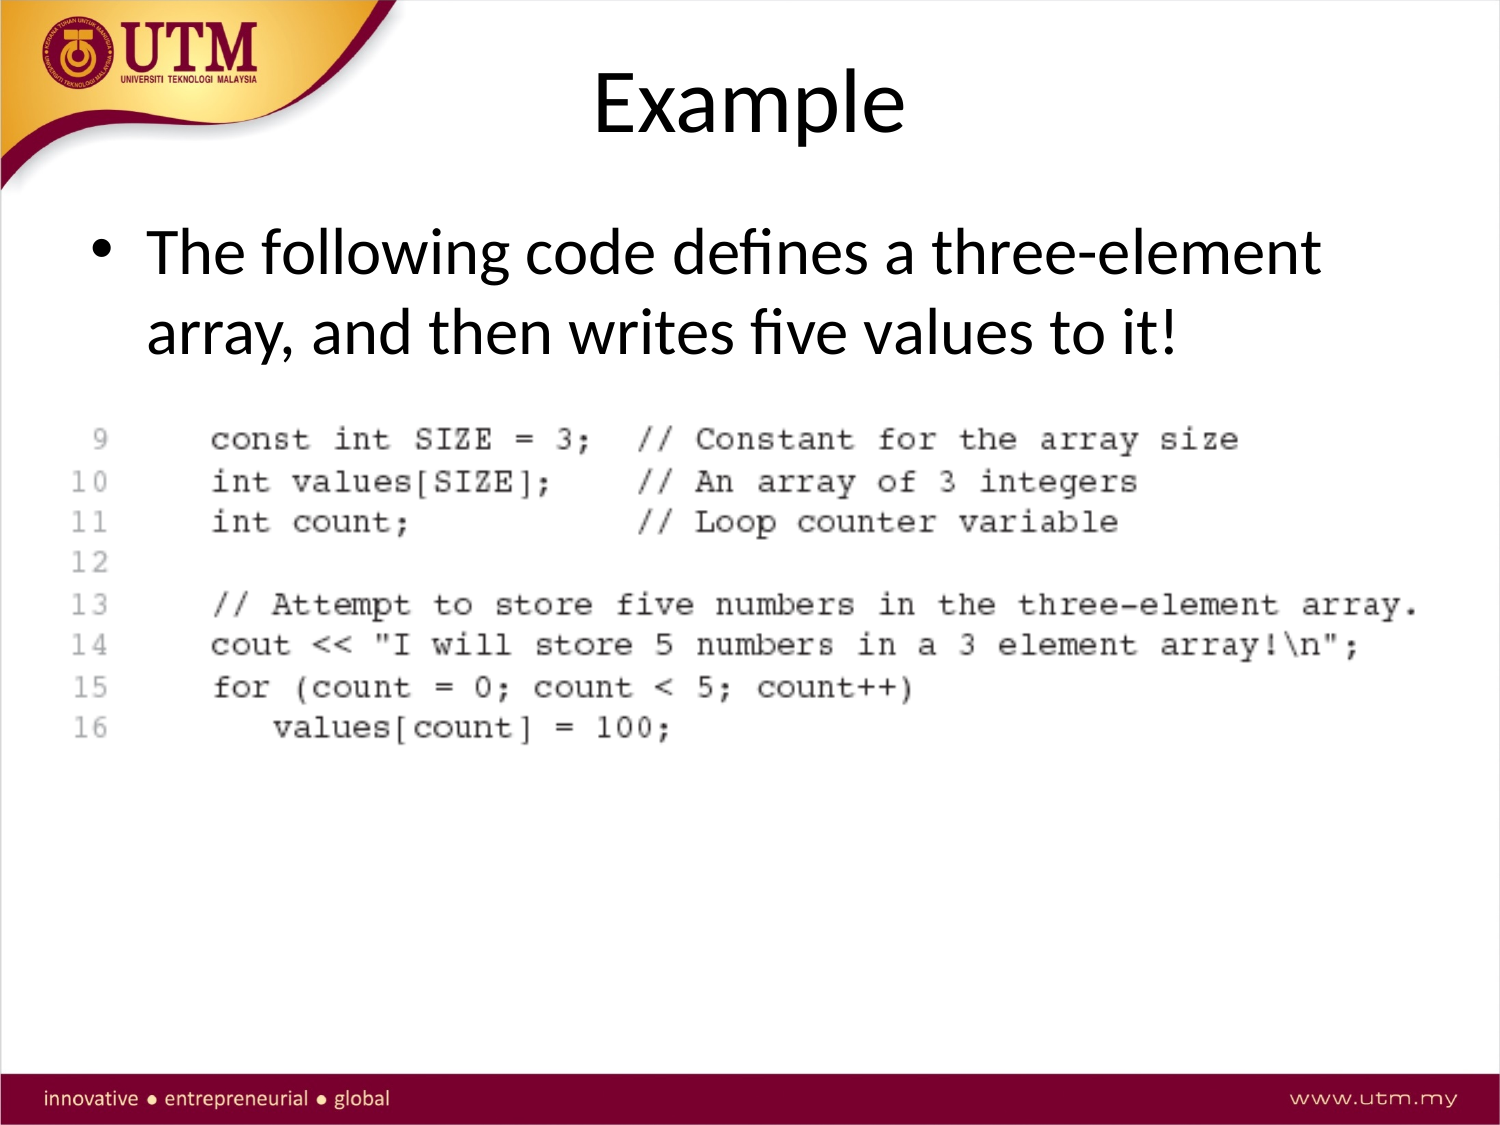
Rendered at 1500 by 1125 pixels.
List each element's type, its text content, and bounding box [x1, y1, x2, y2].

picture [0, 0, 1500, 1125]
title Example [75, 2, 1425, 190]
list The following code defines a three-element array, and then writes five values to it! [75, 200, 1425, 423]
